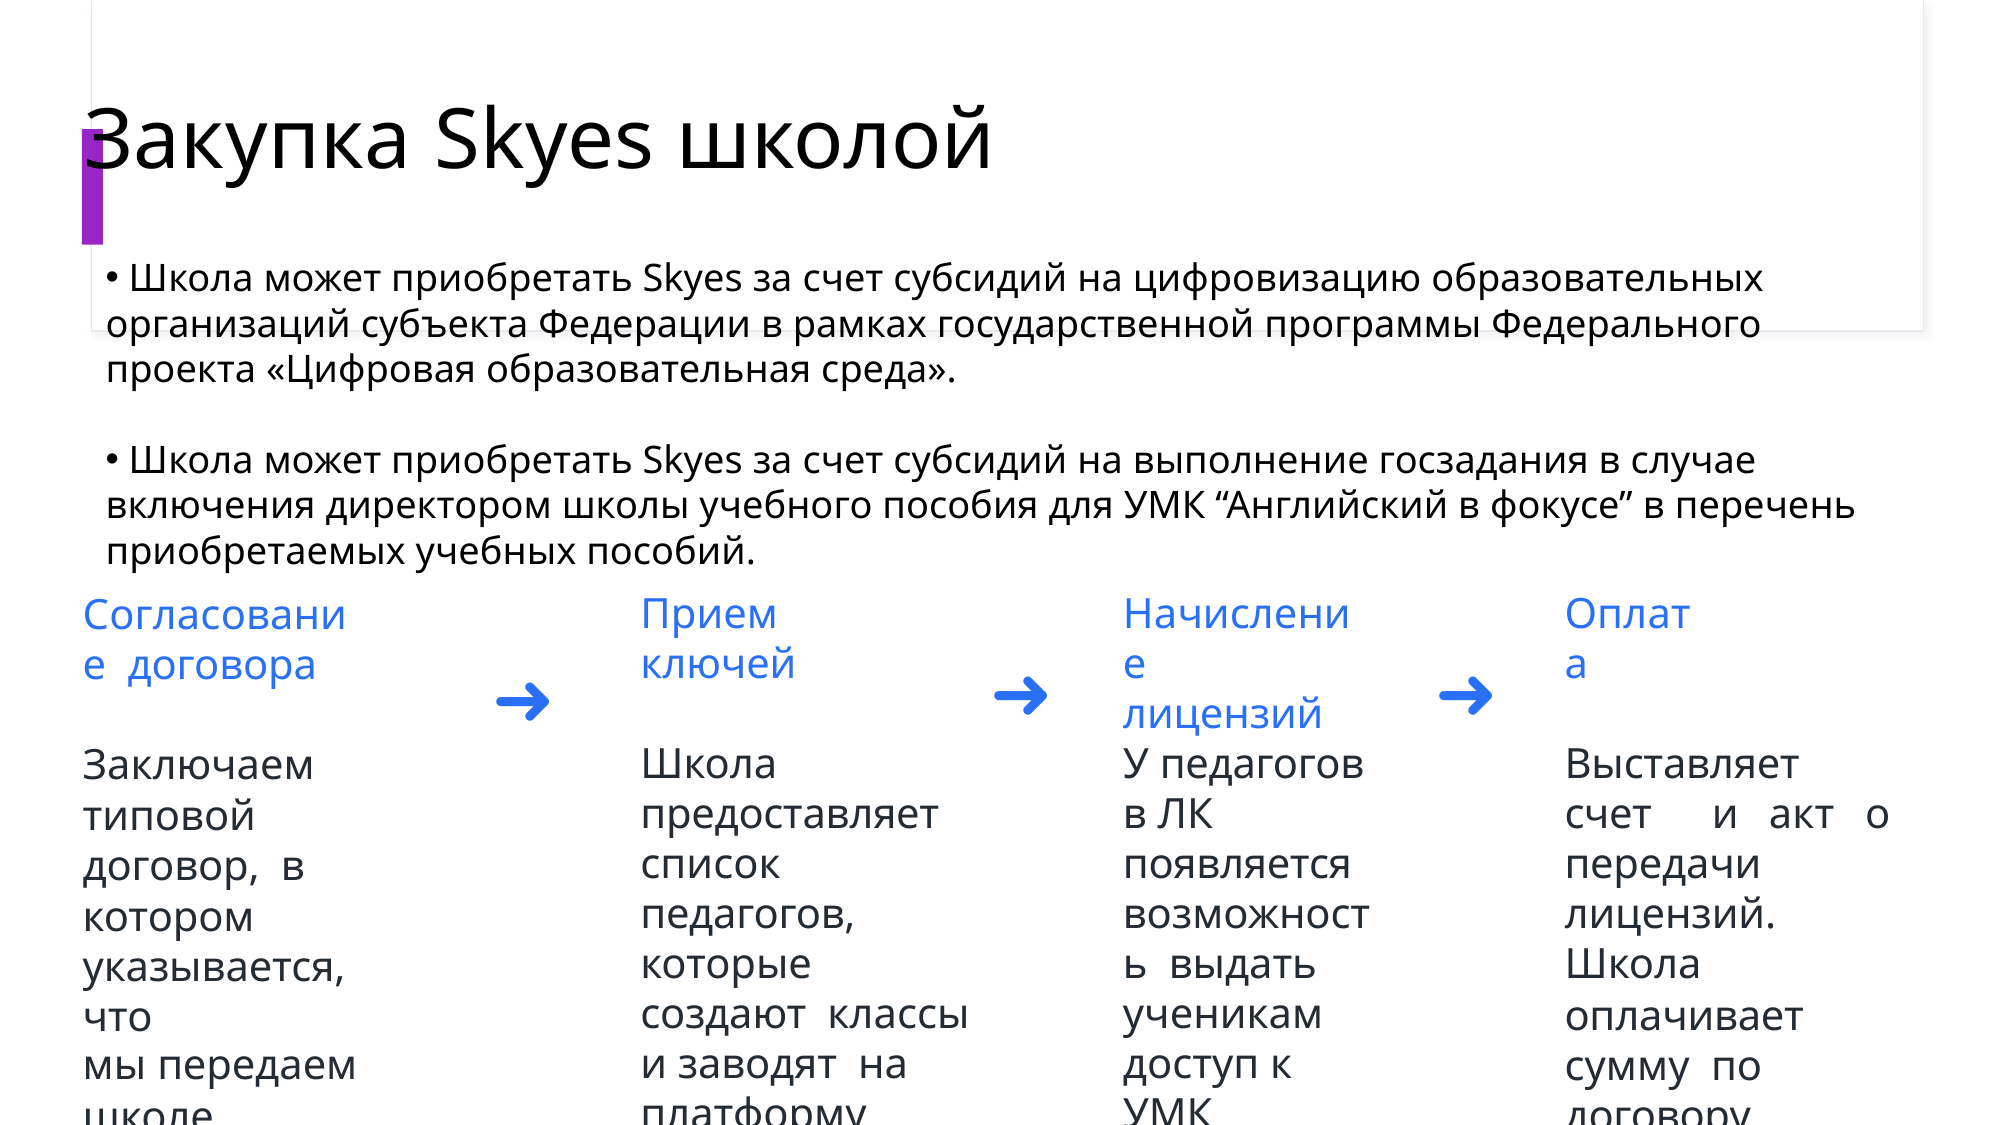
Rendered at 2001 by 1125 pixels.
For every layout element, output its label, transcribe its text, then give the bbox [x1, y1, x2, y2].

text_box ➜ [1434, 643, 1512, 735]
text_box Прием ключей [639, 585, 924, 687]
text_box Заключаем типовой договор, в котором указывается, что мы передаем школе лицензии на учеников [81, 736, 417, 1125]
text_box Оплата [1563, 585, 1710, 687]
text_box ➜ [989, 643, 1067, 735]
text_box Выставляет счет и акт о передачи лицензий. Школа оплачивает сумму по договору [1563, 735, 1921, 1125]
text_box Согласование договора [81, 586, 359, 688]
text_box У педагогов в ЛК появляется возможность выдать ученикам доступ к УМК [1121, 735, 1383, 1125]
text_box ➜ [491, 649, 570, 741]
text_box Школа может приобретать Skyes за счет субсидий на цифровизацию образовательных организаций субъекта Федерации в рамках государственной программы Федерального проекта «Цифровая образовательная среда». Школа может приобретать Skyes за счет субсидий на выполнение госзадания в случае включения директором школы учебного пособия для УМК “Английский в фокусе” в перечень приобретаемых учебных пособий. [90, 246, 1910, 580]
text_box Начисление лицензий [1121, 585, 1360, 735]
title Закупка Skyes школой [82, 40, 1043, 230]
text_box Школа предоставляет список педагогов, которые создают классы и заводят на платформу учеников [639, 735, 984, 1125]
